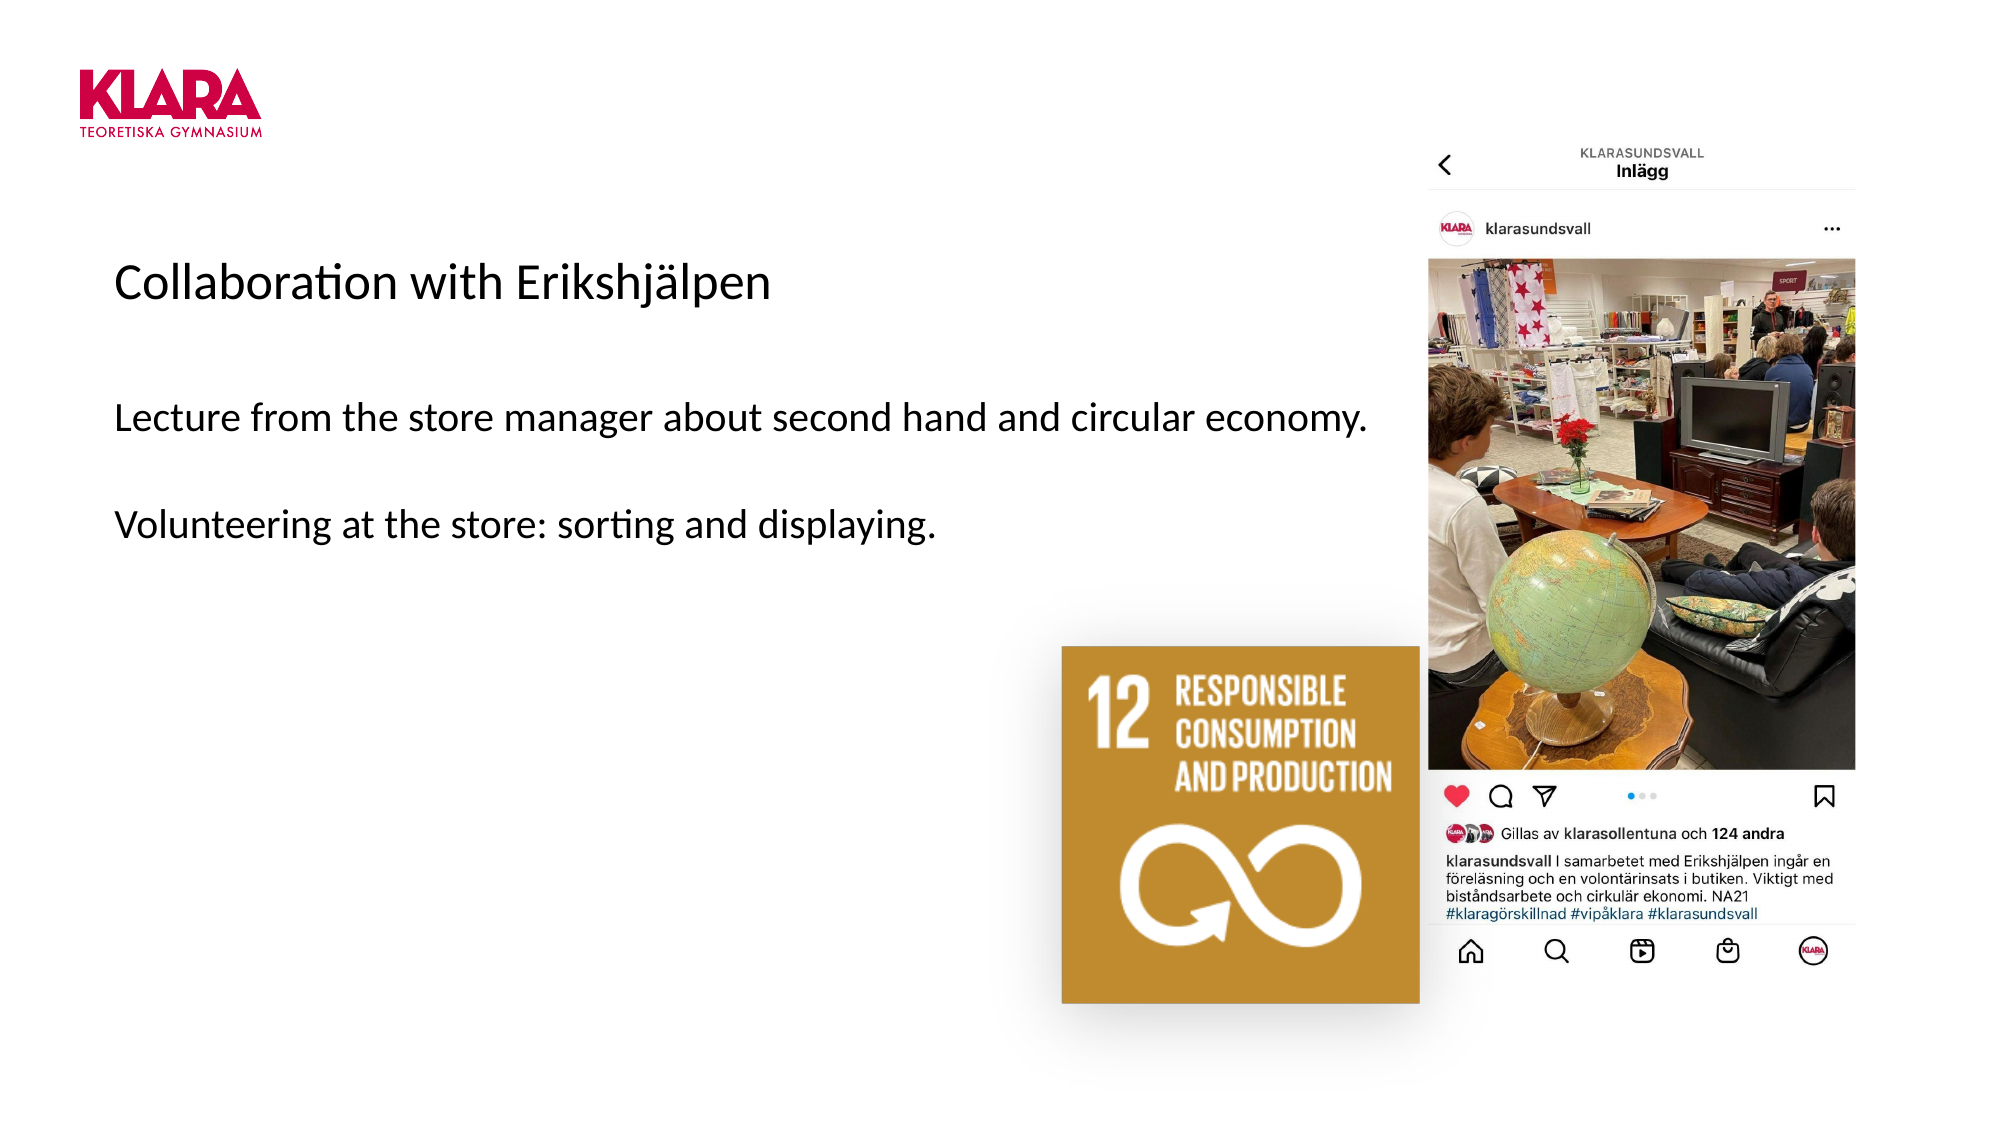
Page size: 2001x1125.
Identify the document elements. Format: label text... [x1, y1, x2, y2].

text_box Lecture from the store manager about second hand and circular economy. [99, 375, 1392, 456]
text_box Collaboration with Erikshjälpen [99, 232, 1308, 325]
text_box Volunteering at the store: sorting and displaying. [99, 481, 1392, 562]
picture [984, 134, 1856, 1097]
picture [80, 68, 262, 138]
